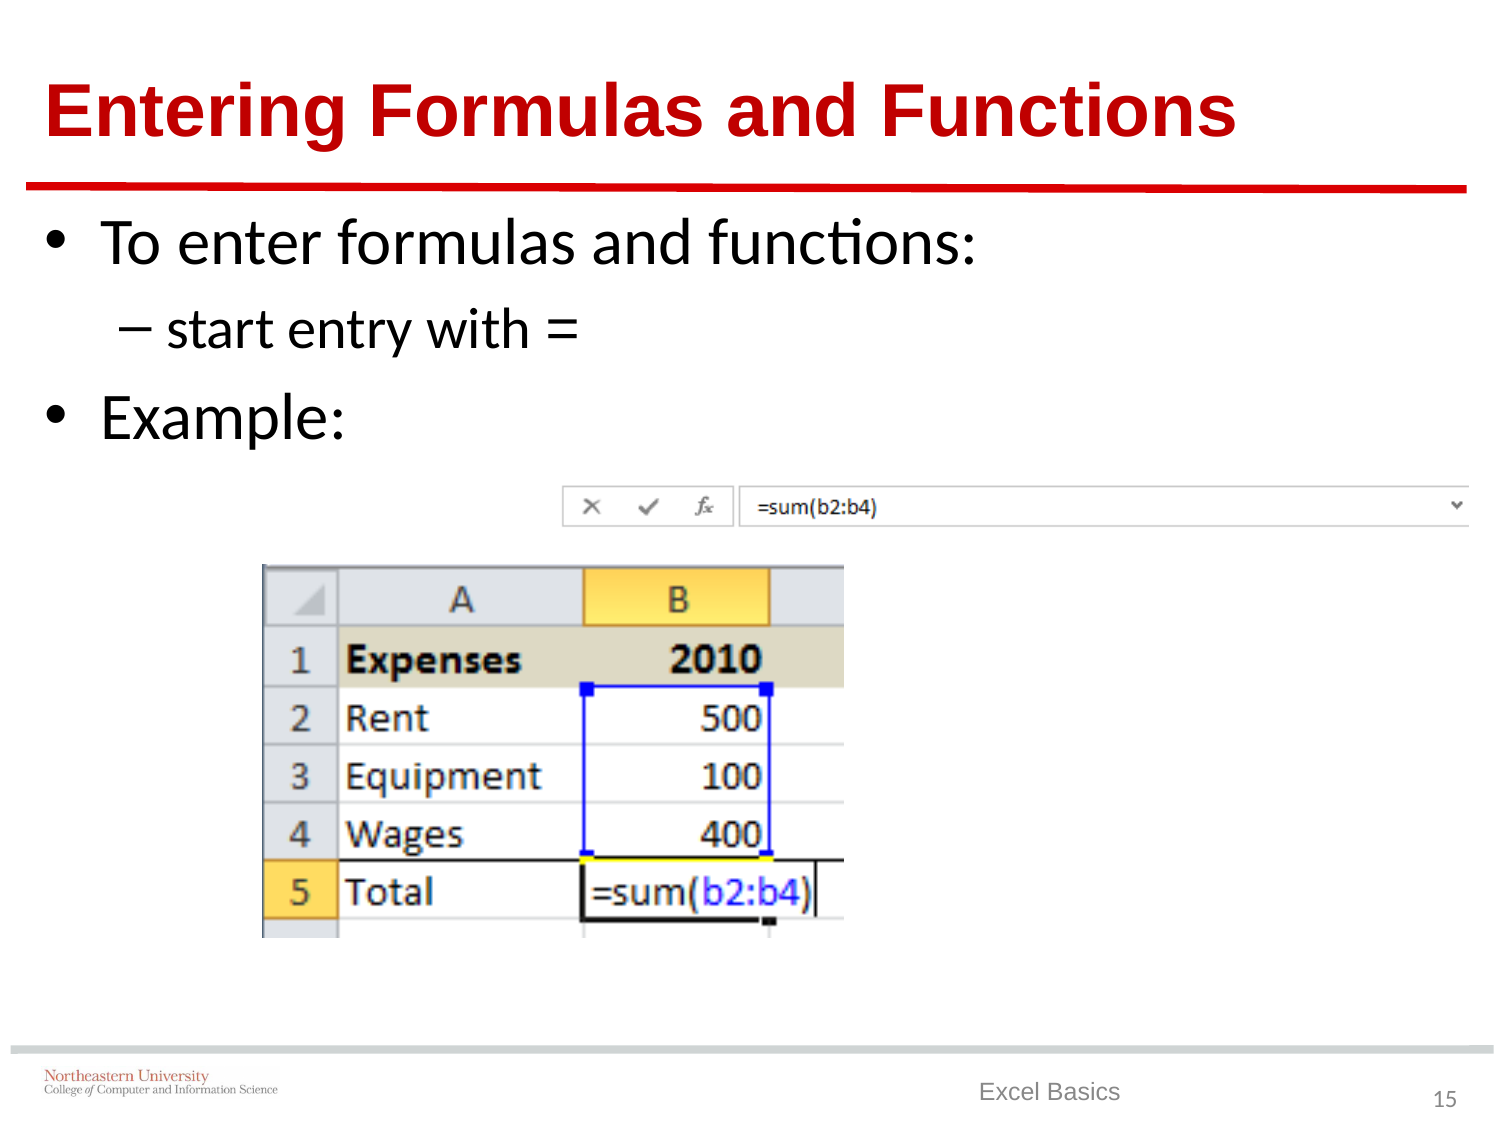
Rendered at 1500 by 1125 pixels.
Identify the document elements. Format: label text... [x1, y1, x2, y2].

picture [552, 478, 1469, 535]
title Entering Formulas and Functions [29, 43, 1495, 170]
list To enter formulas and functions: start entry with = Example: [29, 190, 1473, 1033]
picture [41, 1066, 280, 1099]
footer Excel Basics [796, 1060, 1304, 1121]
picture [262, 564, 844, 938]
